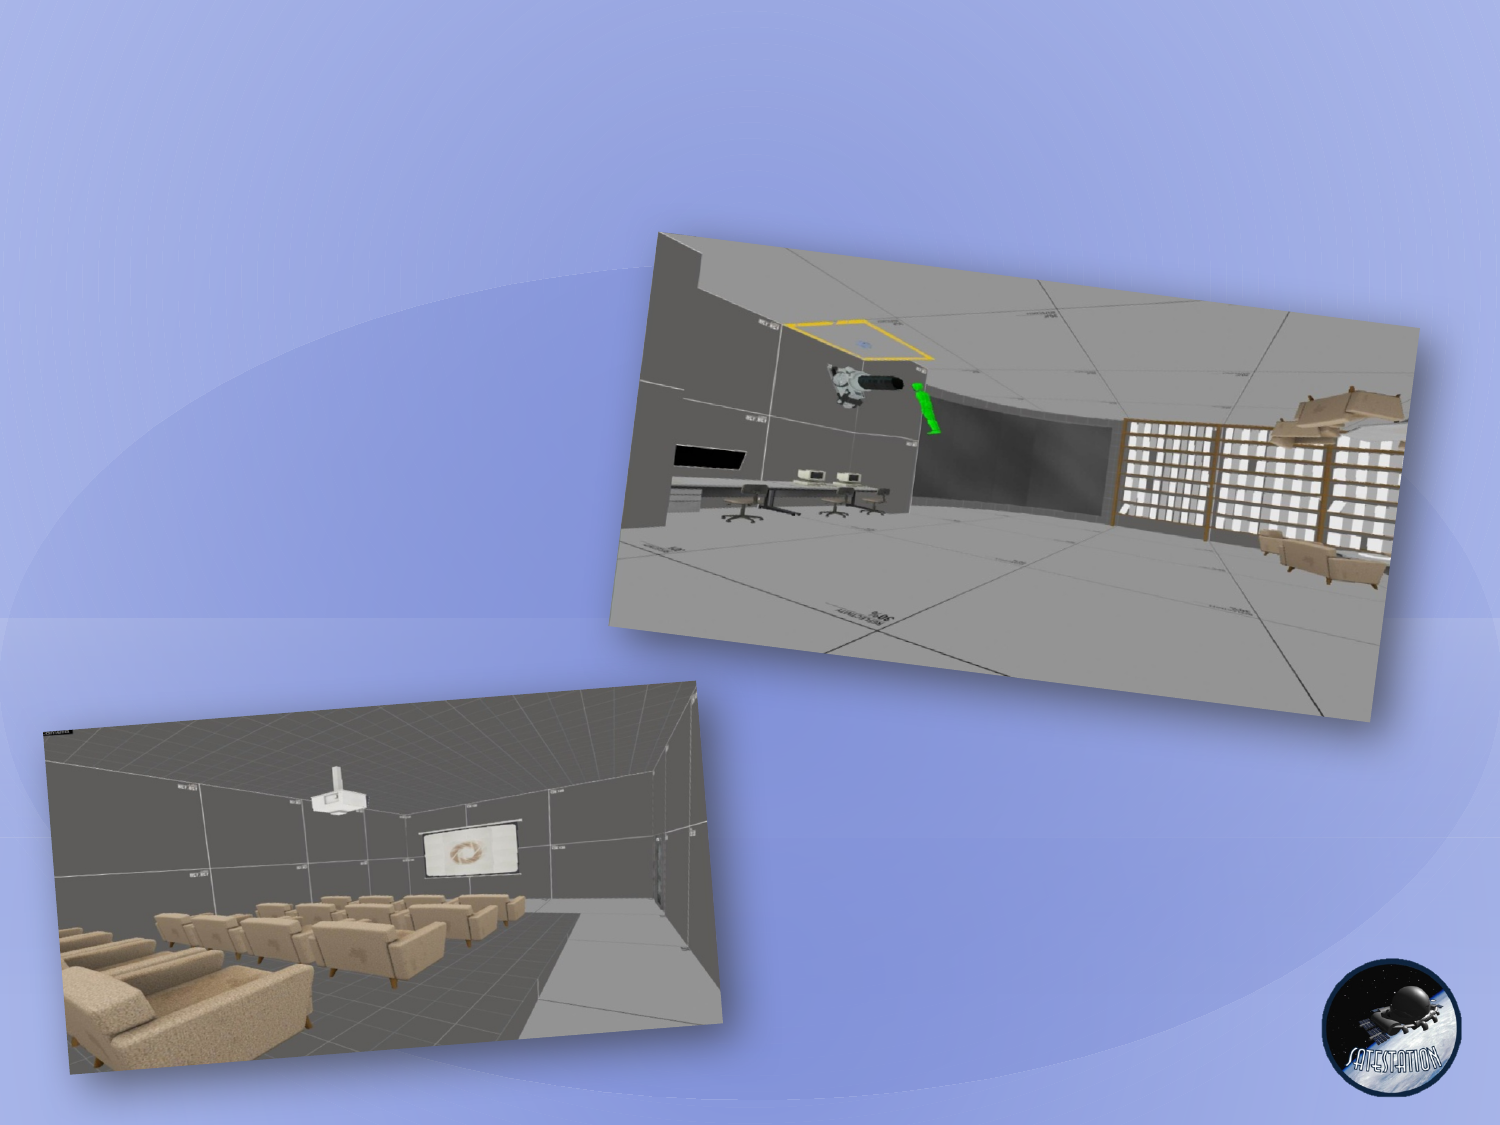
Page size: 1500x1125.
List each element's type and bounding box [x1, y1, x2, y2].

picture [42, 680, 723, 1075]
picture [608, 231, 1420, 723]
picture [1316, 951, 1471, 1105]
